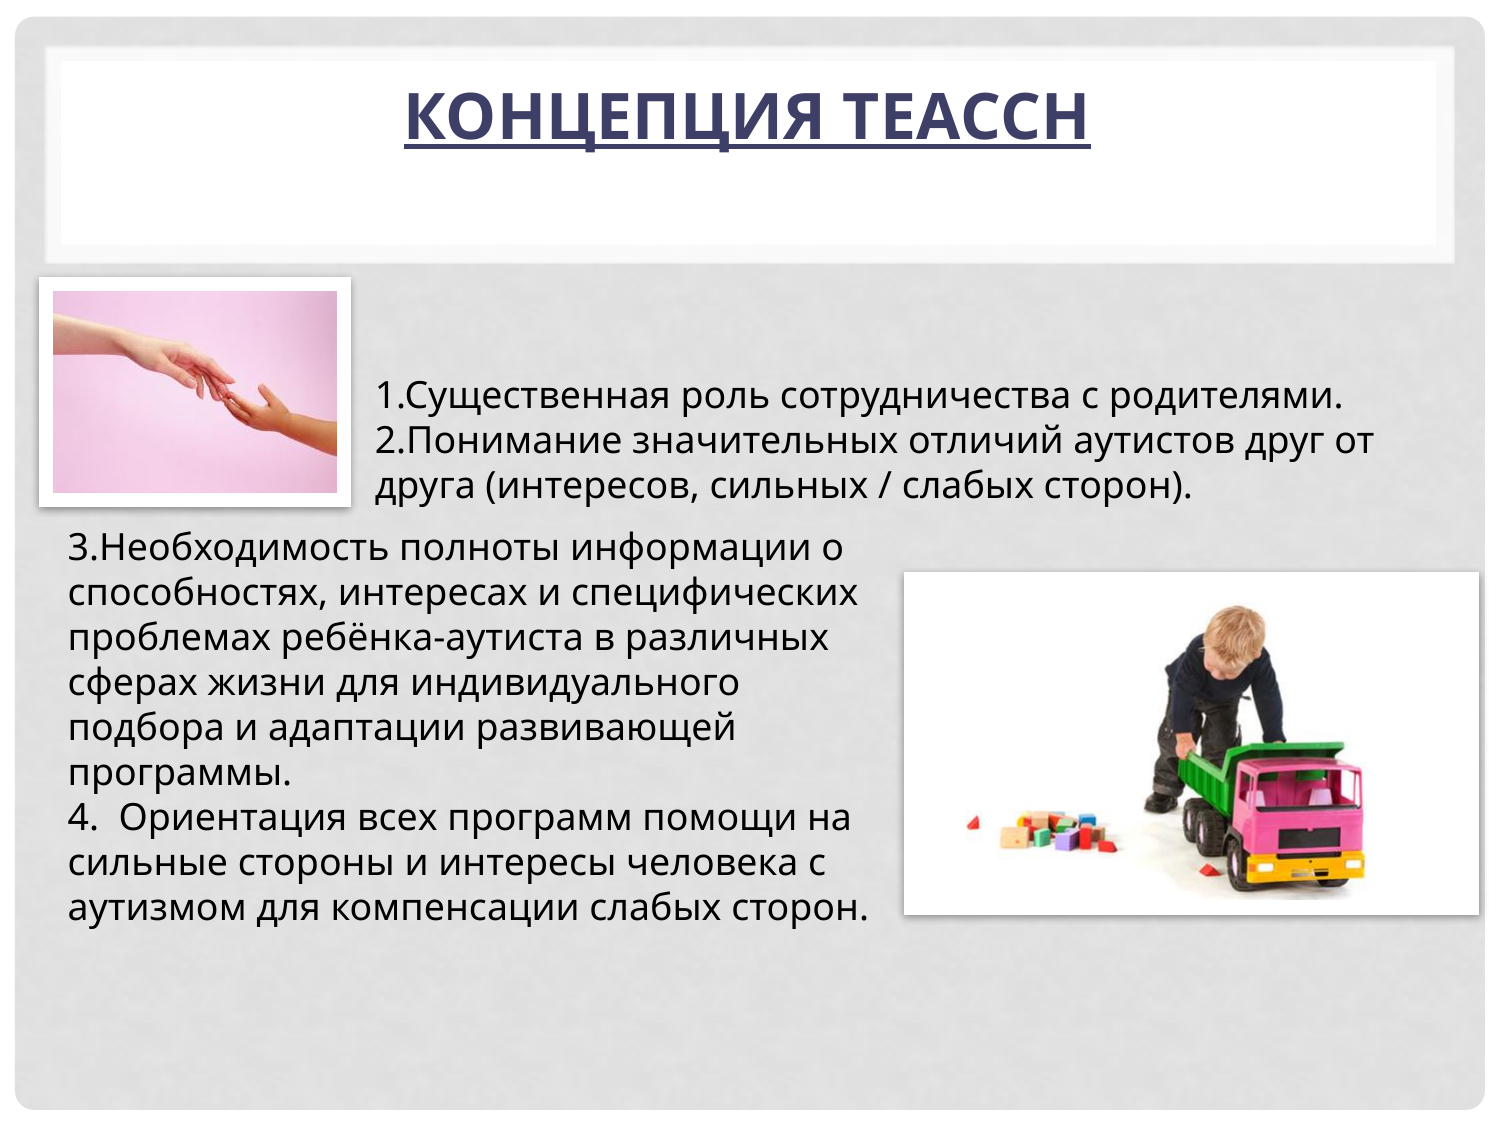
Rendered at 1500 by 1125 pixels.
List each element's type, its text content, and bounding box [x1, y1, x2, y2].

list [52, 291, 337, 493]
title Концепция ТЕАССН [69, 66, 1425, 238]
picture [917, 585, 1465, 901]
text_box 3.Необходимость полноты информации о способностях, интересах и специфических проблемах ребёнка-аутиста в различных сферах жизни для индивидуального подбора и адаптации развивающей программы. 4. Ориентация всех программ помощи на сильные стороны и интересы человека с аутизмом для компенсации слабых сторон. [53, 515, 892, 935]
text_box 1.Существенная роль сотрудничества с родителями. 2.Понимание значительных отличий аутистов друг от друга (интересов, сильных / слабых сторон). [360, 363, 1424, 514]
